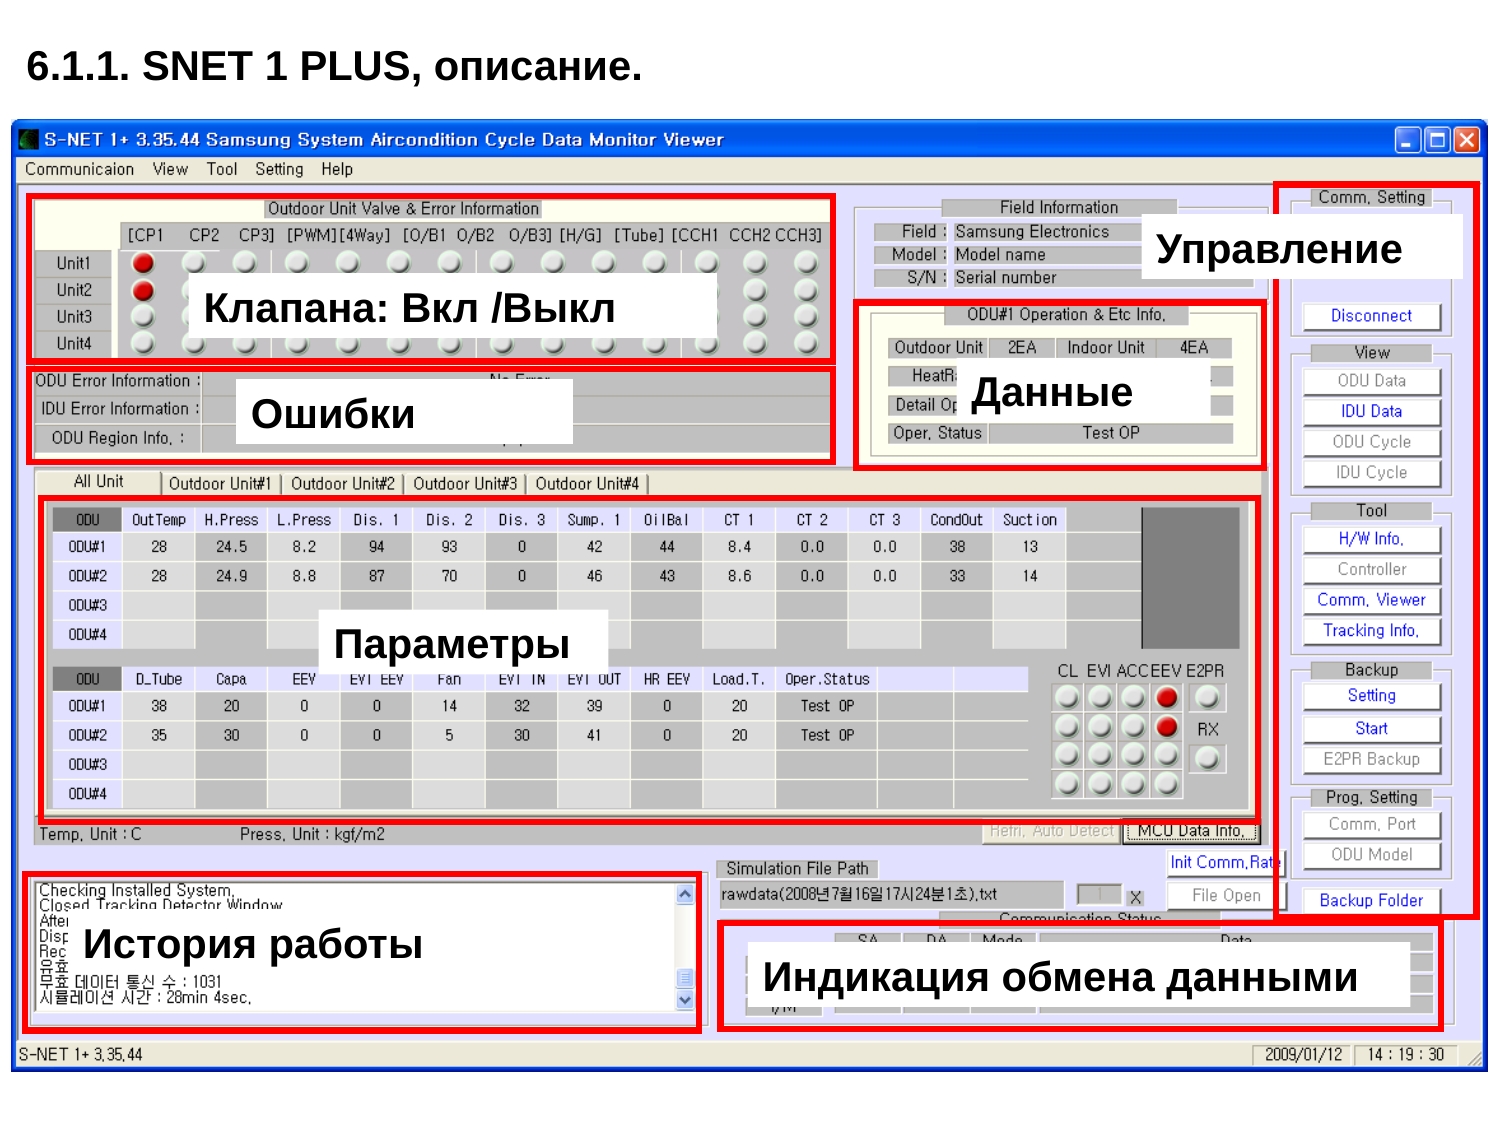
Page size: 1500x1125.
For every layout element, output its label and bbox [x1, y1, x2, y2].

text_box [11, 31, 1081, 96]
picture [11, 119, 1488, 1072]
